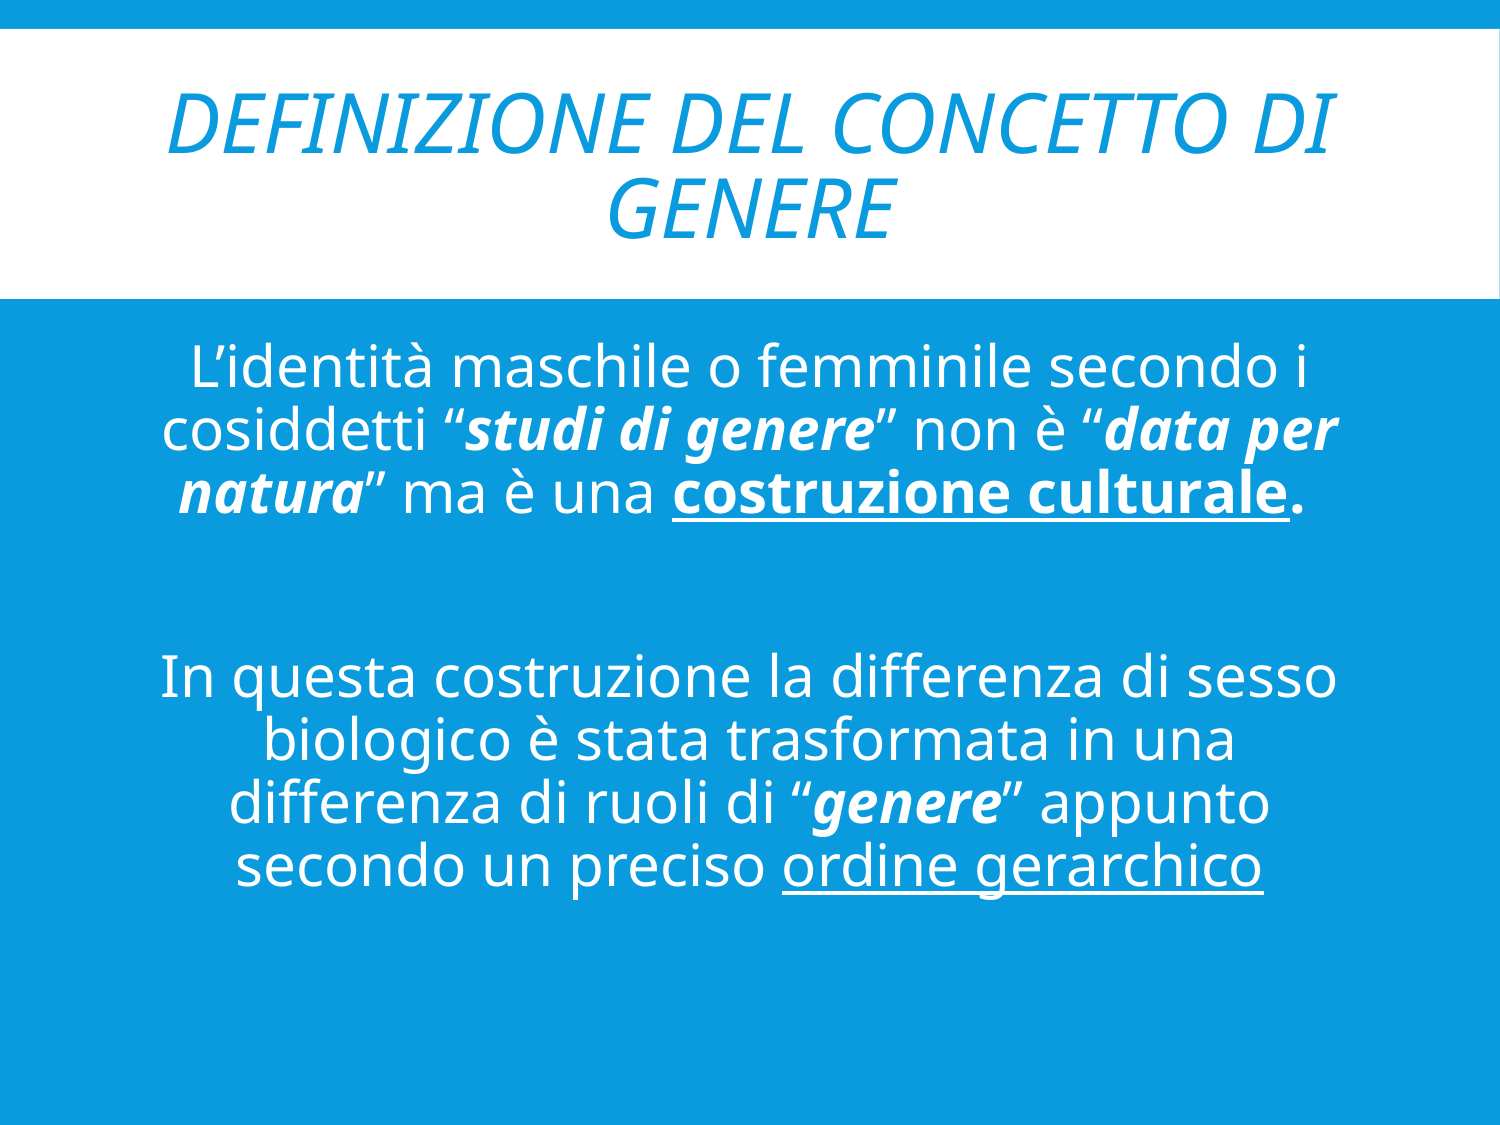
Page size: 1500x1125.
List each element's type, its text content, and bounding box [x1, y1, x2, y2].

list L’identità maschile o femminile secondo i cosiddetti “studi di genere” non è “data per natura” ma è una costruzione culturale. In questa costruzione la differenza di sesso biologico è stata trasformata in una differenza di ruoli di “genere” appunto secondo un preciso ordine gerarchico [112, 329, 1388, 1020]
title Definizione del concetto di genere [112, 46, 1388, 295]
